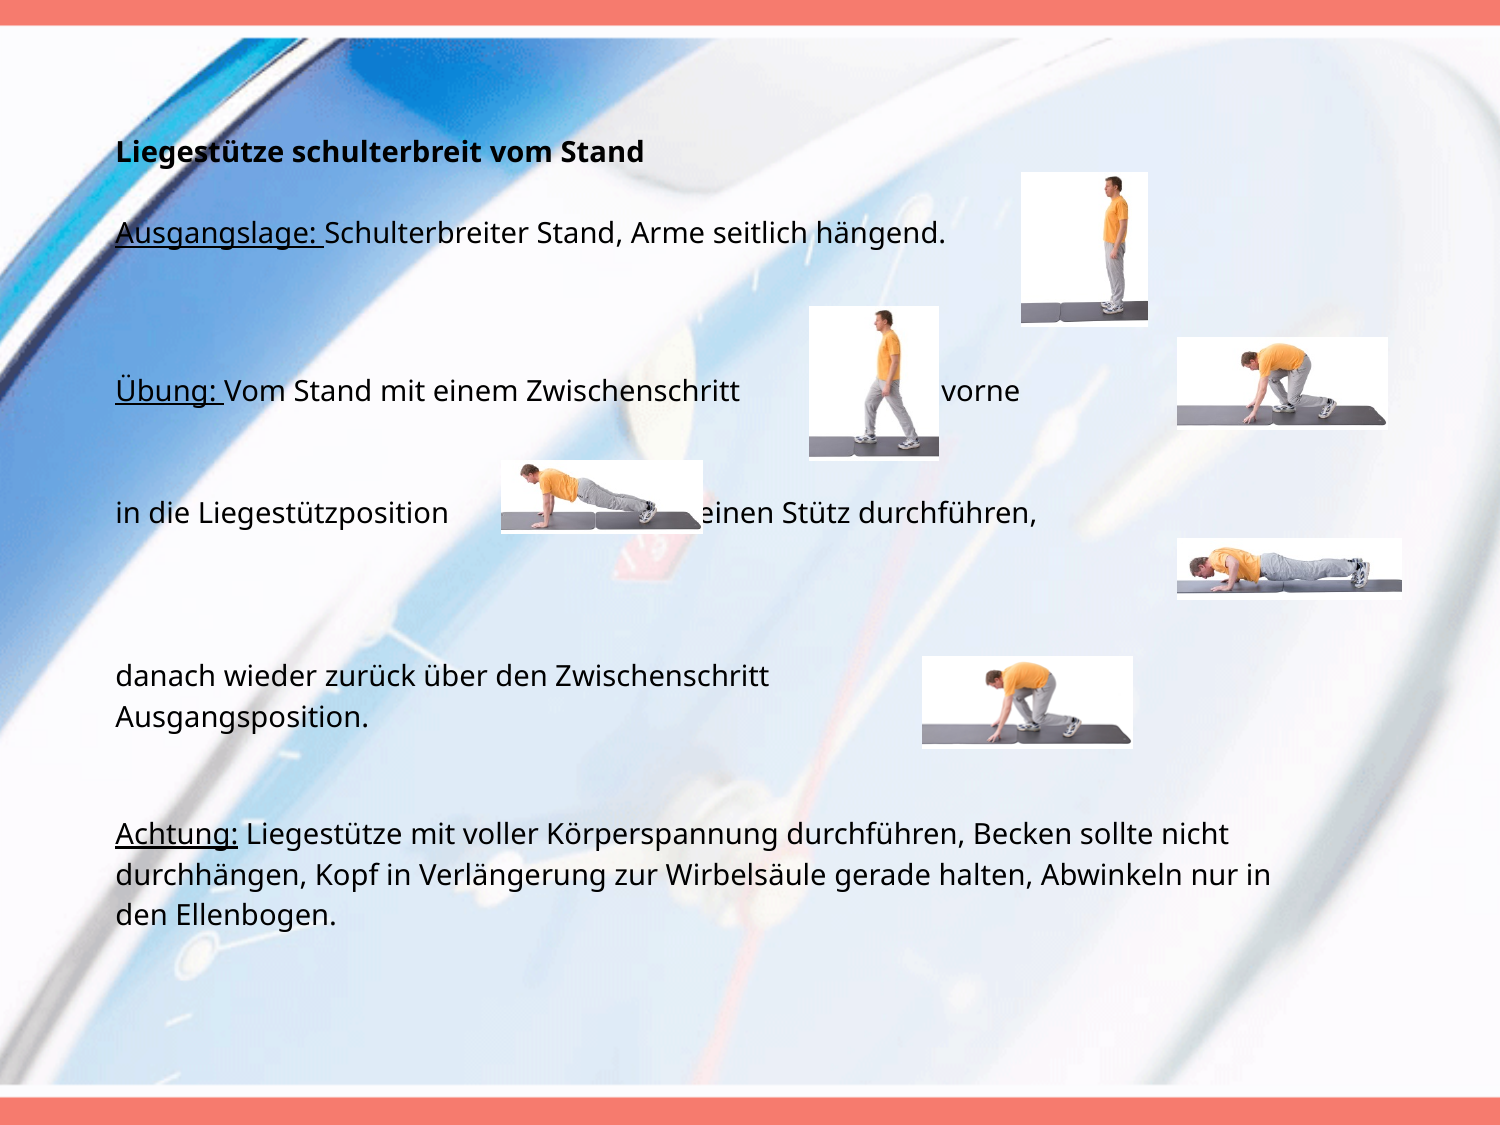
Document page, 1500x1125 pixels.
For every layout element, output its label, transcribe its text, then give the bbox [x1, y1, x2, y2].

list Liegestütze schulterbreit vom Stand Ausgangslage: Schulterbreiter Stand, Arme seitlich hängend. Übung: Vom Stand mit einem Zwischenschritt nach vorne in die Liegestützposition und einen Stütz durchführen, danach wieder zurück über den Zwischenschritt in die Ausgangsposition. Achtung: Liegestütze mit voller Körperspannung durchführen, Becken sollte nicht durchhängen, Kopf in Verlängerung zur Wirbelsäule gerade halten, Abwinkeln nur in den Ellenbogen. [100, 125, 1425, 1005]
picture [0, 0, 1500, 1125]
